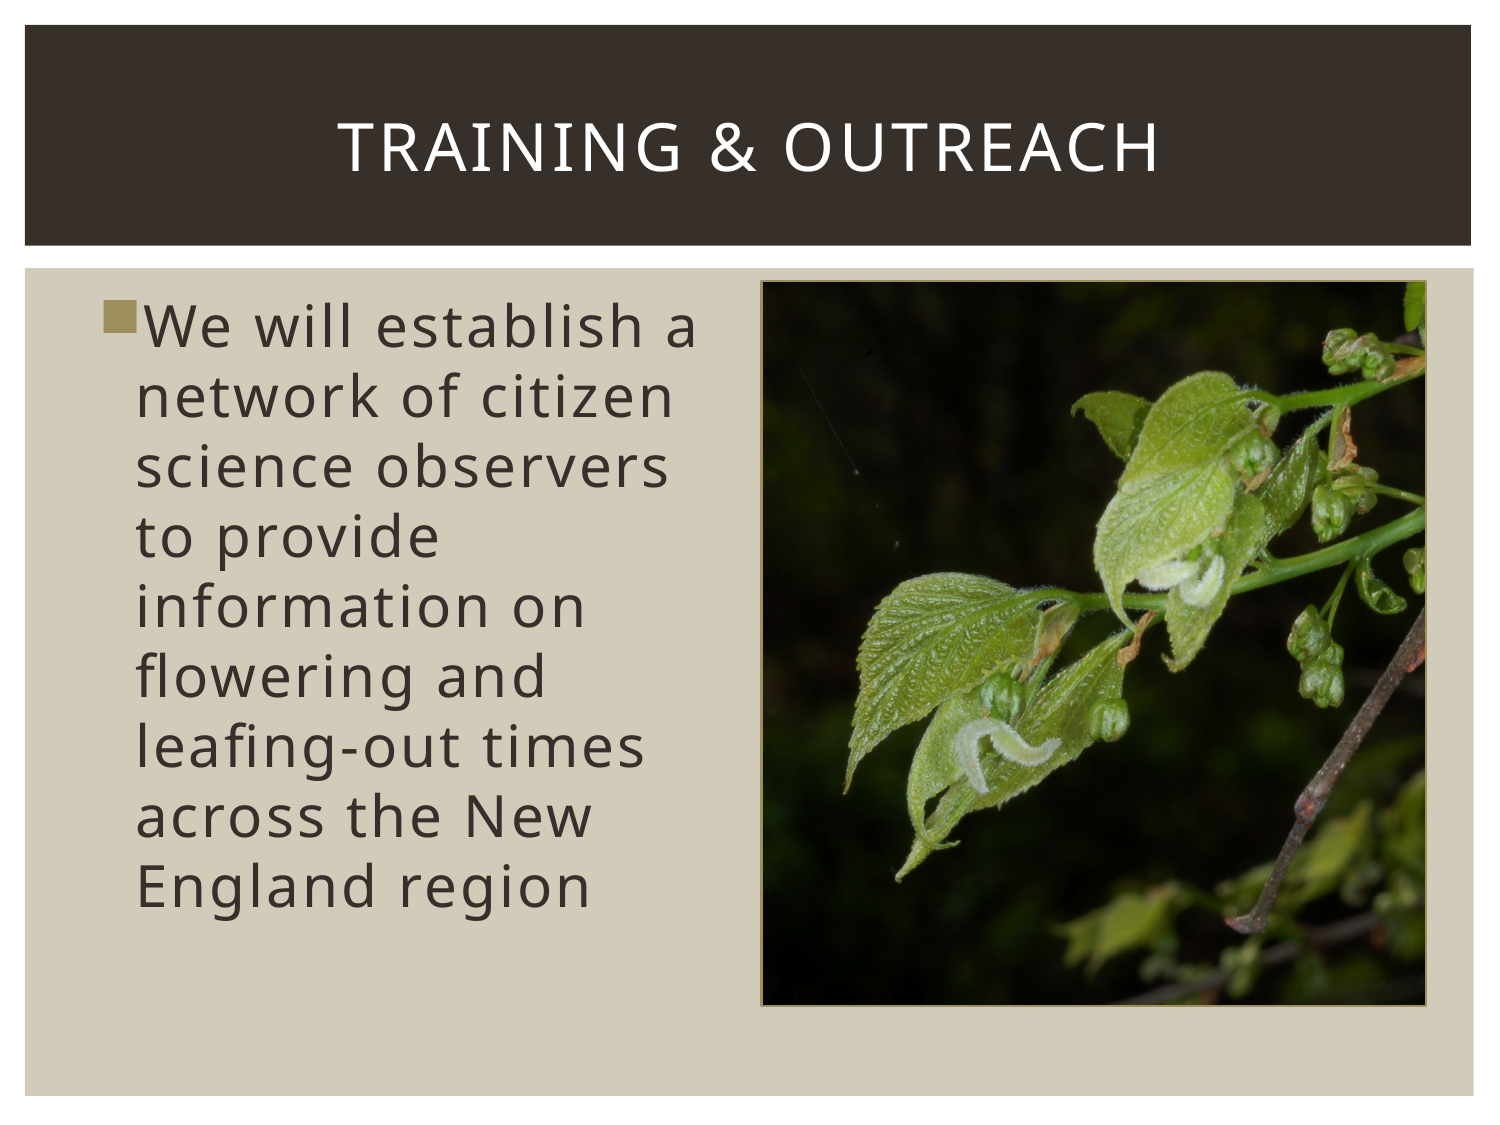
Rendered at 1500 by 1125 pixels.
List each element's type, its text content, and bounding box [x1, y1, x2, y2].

list We will establish a network of citizen science observers to provide information on flowering and leafing-out times across the New England region [75, 281, 738, 1005]
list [762, 281, 1426, 1006]
title Training & outreach [62, 58, 1438, 232]
